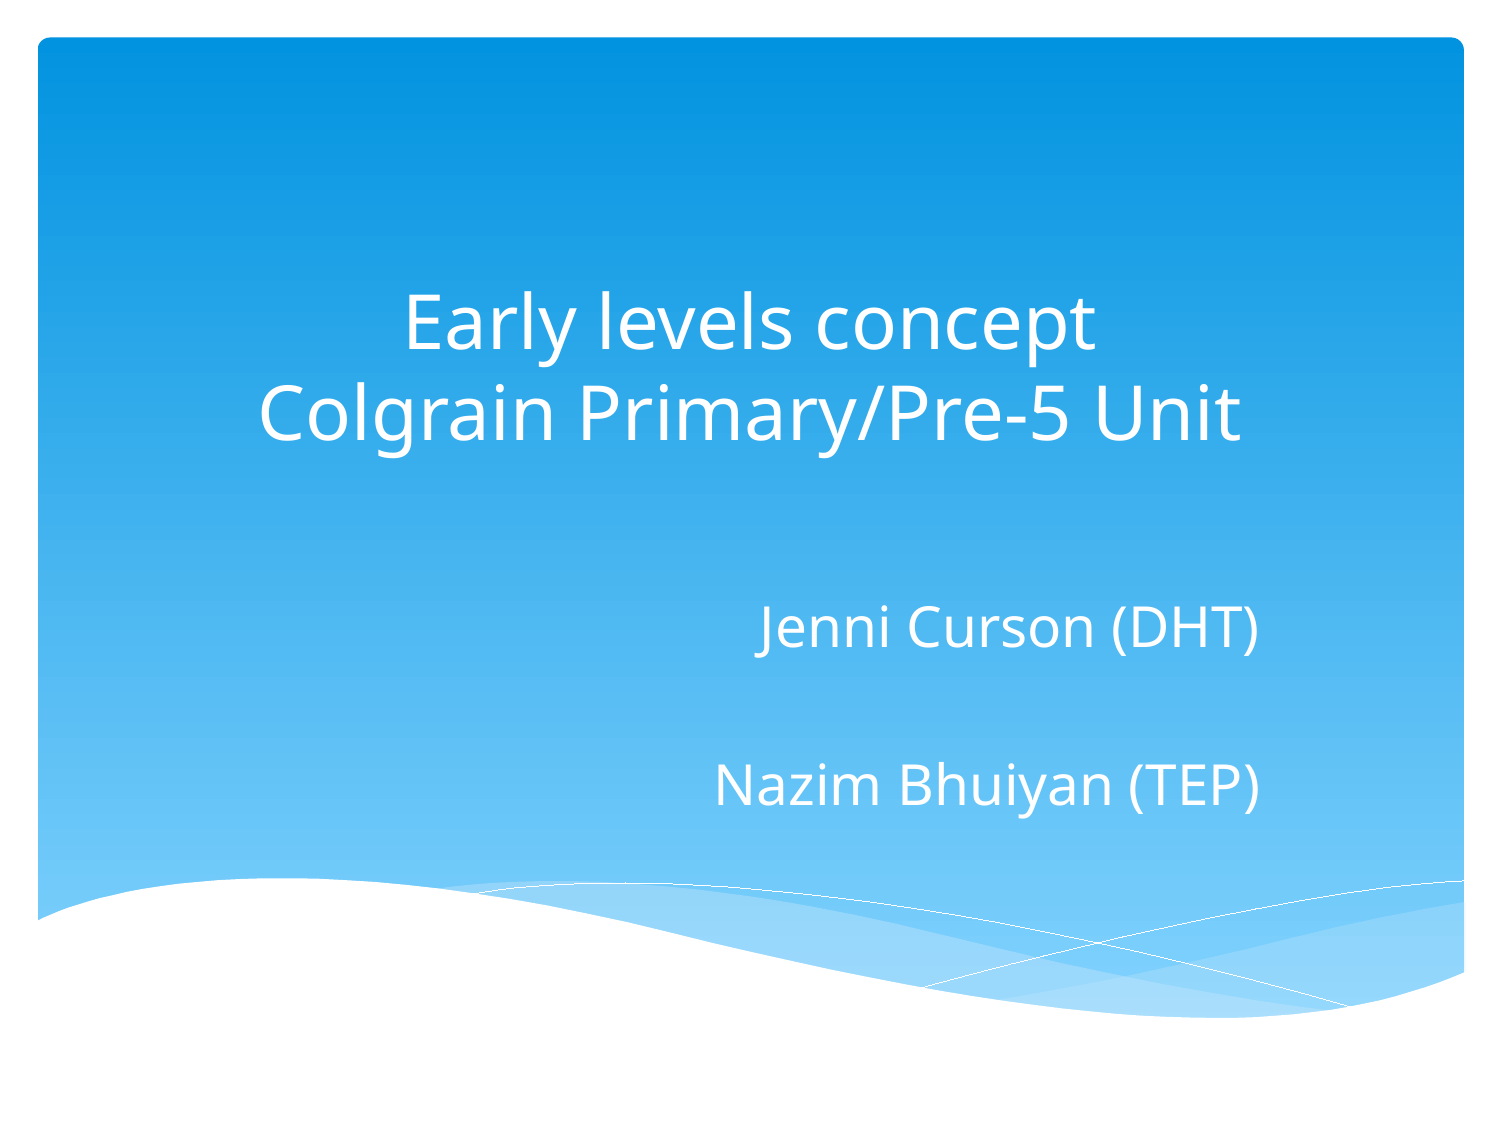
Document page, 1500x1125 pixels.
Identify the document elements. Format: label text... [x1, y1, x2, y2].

subtitle Jenni Curson (DHT) Nazim Bhuiyan (TEP) [225, 583, 1275, 825]
title Early levels concept Colgrain Primary/Pre-5 Unit [112, 262, 1388, 555]
